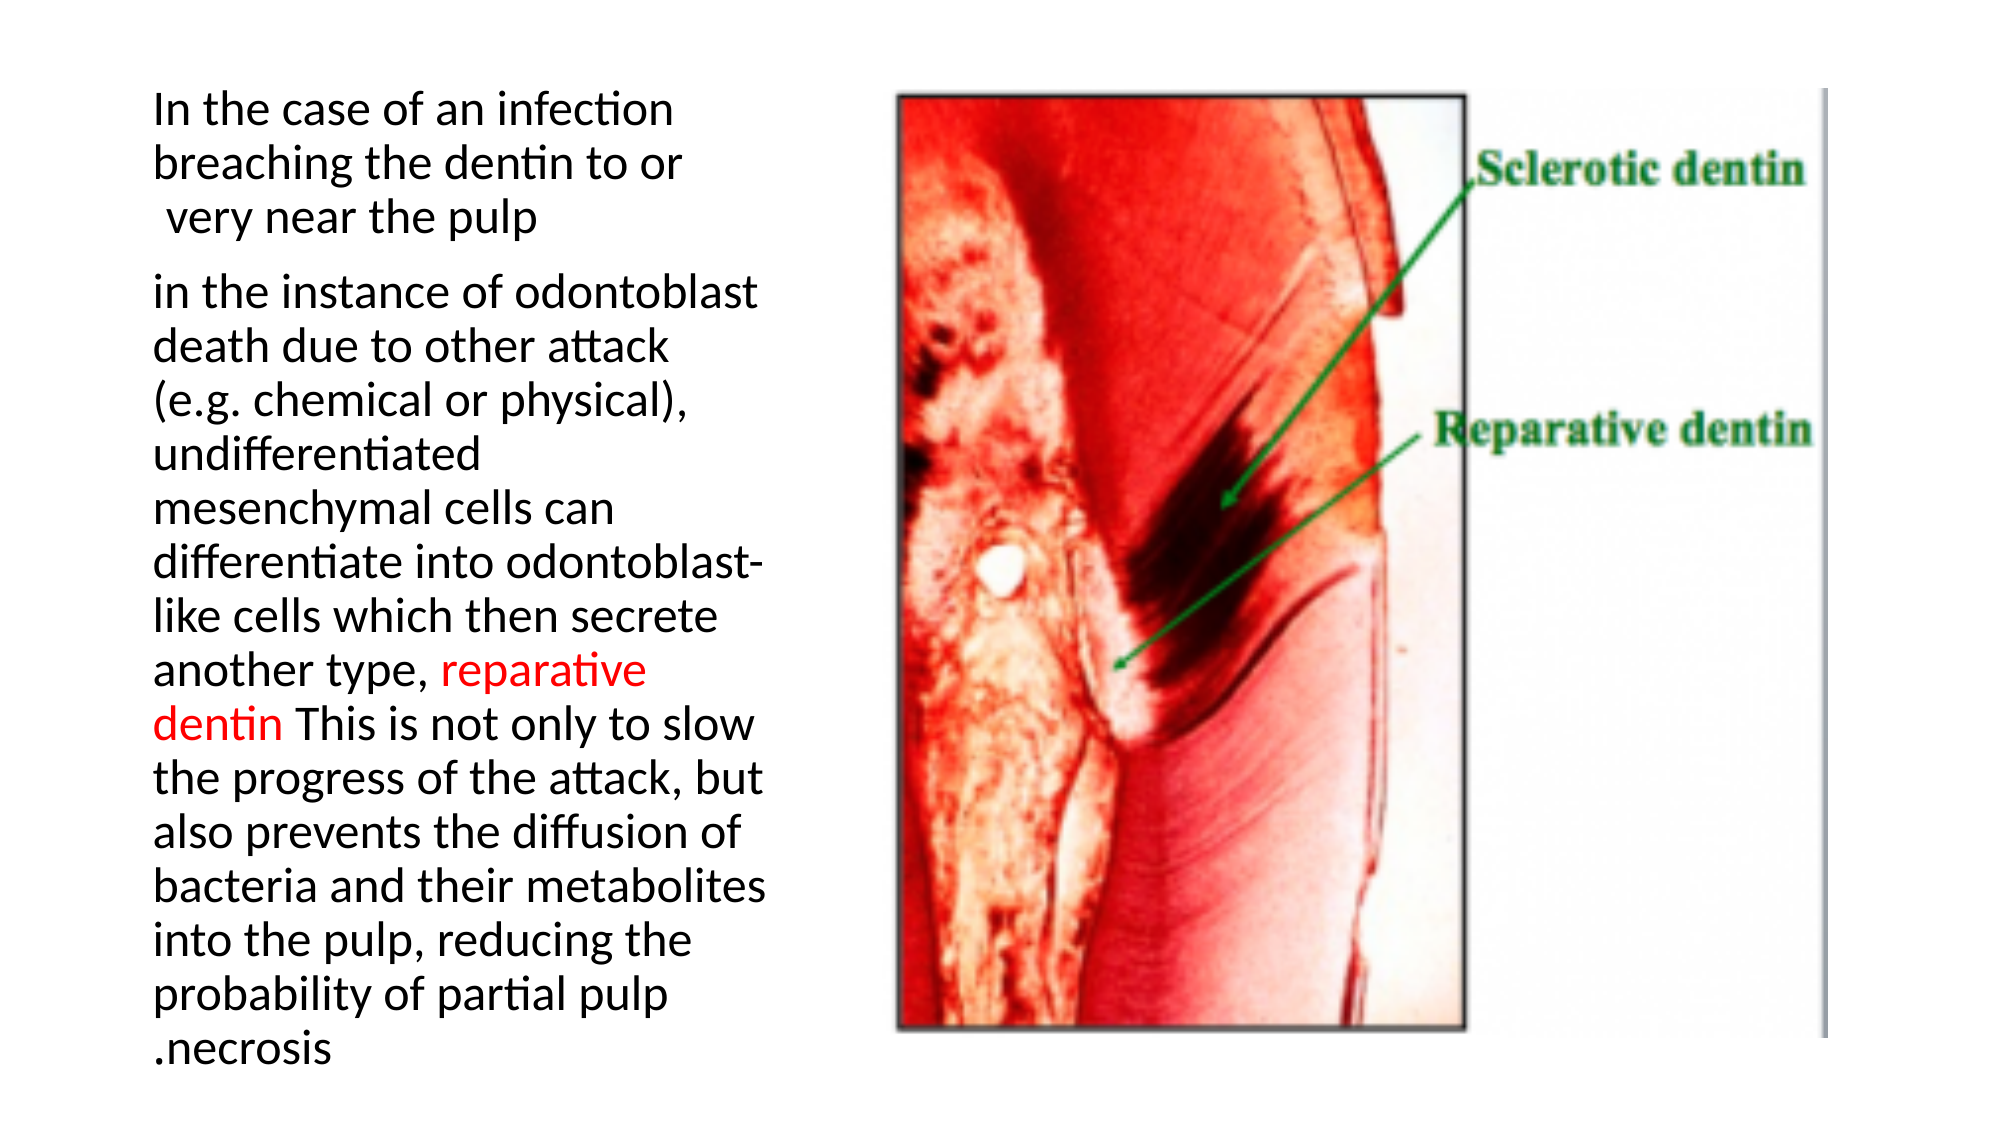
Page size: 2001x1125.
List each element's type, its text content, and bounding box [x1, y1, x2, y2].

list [882, 88, 1828, 1038]
list In the case of an infection breaching the dentin to or very near the pulp in the instance of odontoblast death due to other attack (e.g. chemical or physical), undifferentiated mesenchymal cells can differentiate into odontoblast-like cells which then secrete another type, reparative dentin This is not only to slow the progress of the attack, but also prevents the diffusion of bacteria and their metabolites into the pulp, reducing the probability of partial pulp necrosis. [137, 75, 783, 1107]
